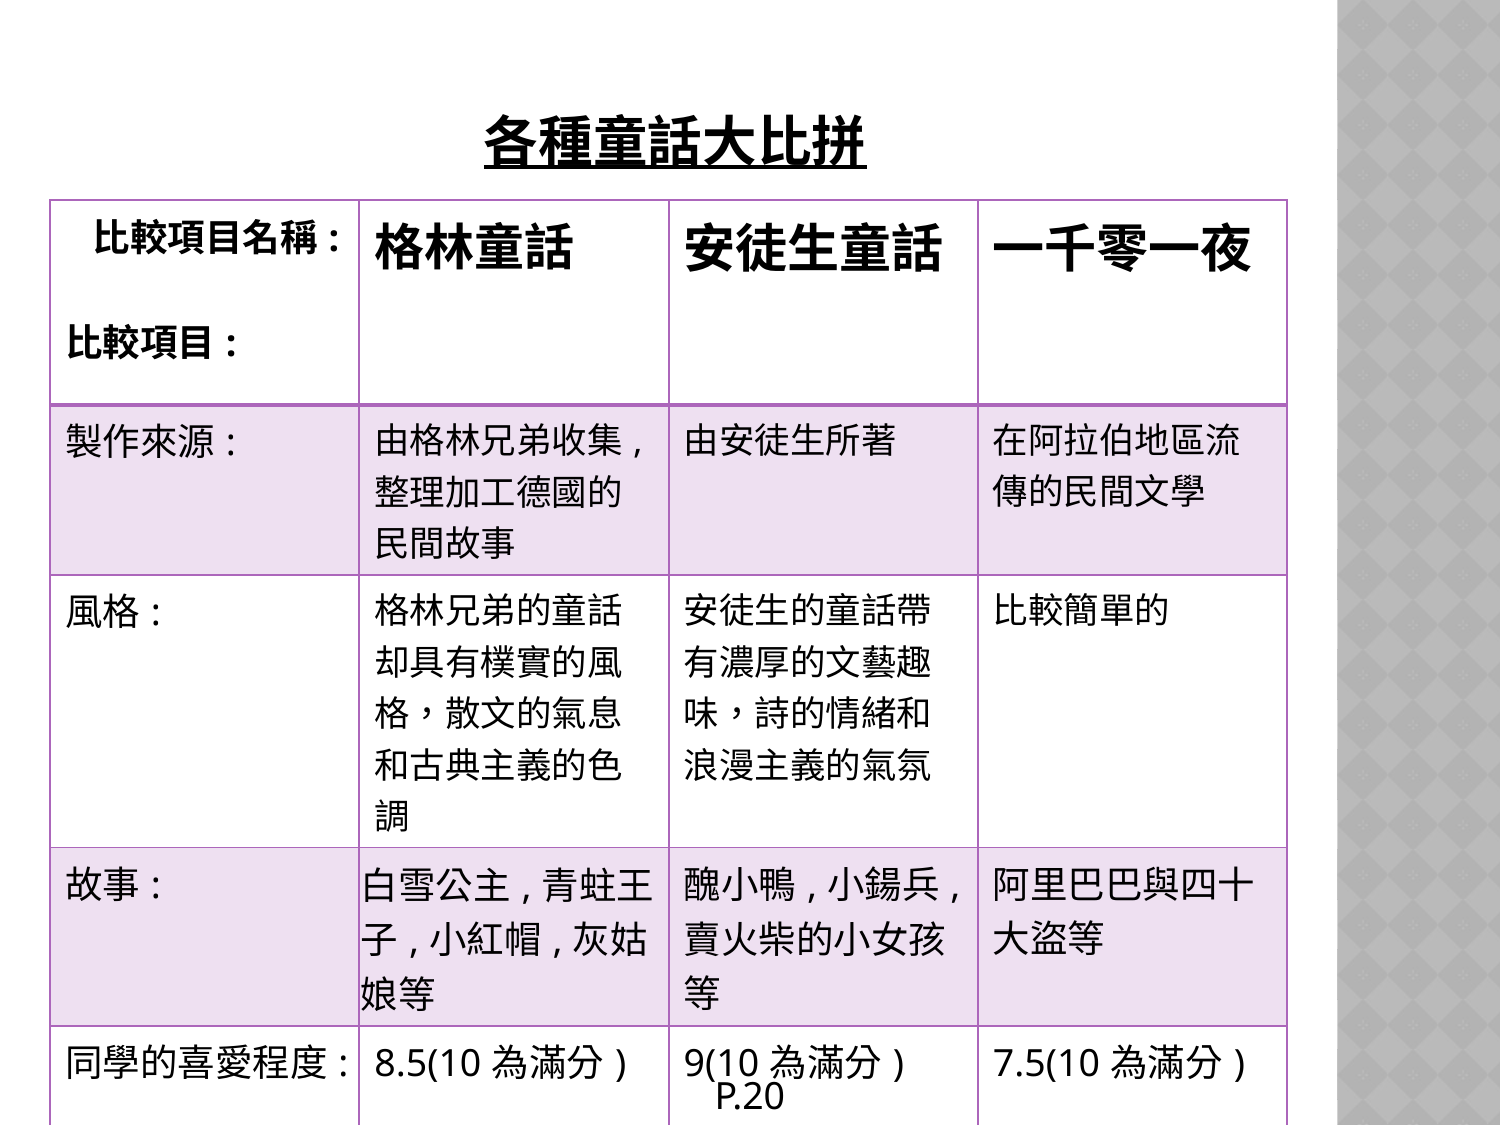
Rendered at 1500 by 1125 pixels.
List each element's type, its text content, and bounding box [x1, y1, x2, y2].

table_cell 7.5(10為滿分) [979, 1027, 1286, 1064]
table_cell 醜小鴨,小鍚兵,賣火柴的小女孩等 [670, 848, 977, 1025]
table_cell 同學的喜愛程度: [51, 1027, 358, 1064]
table_cell 白雪公主,青蛀王子,小紅帽,灰姑娘等 [360, 848, 668, 1025]
table_cell 格林兄弟的童話却具有樸實的風格，散文的氣息和古典主義的色調 [360, 576, 668, 847]
text_box P.20 [0, 1064, 1500, 1125]
table_header 一千零一夜 [979, 201, 1286, 403]
table_cell 故事: [51, 848, 358, 1025]
table_cell 由格林兄弟收集, 整理加工德國的民間故事 [360, 407, 668, 574]
table_cell 由安徒生所著 [670, 407, 977, 574]
table_cell 在阿拉伯地區流傳的民間文學 [979, 407, 1286, 574]
table_cell 比較簡單的 [979, 576, 1286, 847]
title 各種童話大比拼 [37, 104, 1314, 238]
table_header 格林童話 [360, 201, 668, 403]
table_header 比較項目名稱: 比較項目: [51, 201, 358, 403]
table_header 安徒生童話 [670, 201, 977, 403]
table_cell 製作來源: [51, 407, 358, 574]
table_cell 9(10為滿分) [670, 1027, 977, 1064]
table_cell 風格: [51, 576, 358, 847]
table_cell 安徒生的童話帶有濃厚的文藝趣味，詩的情緒和浪漫主義的氣氛 [670, 576, 977, 847]
table_cell 8.5(10為滿分) [360, 1027, 668, 1064]
table_cell 阿里巴巴與四十大盜等 [979, 848, 1286, 1025]
